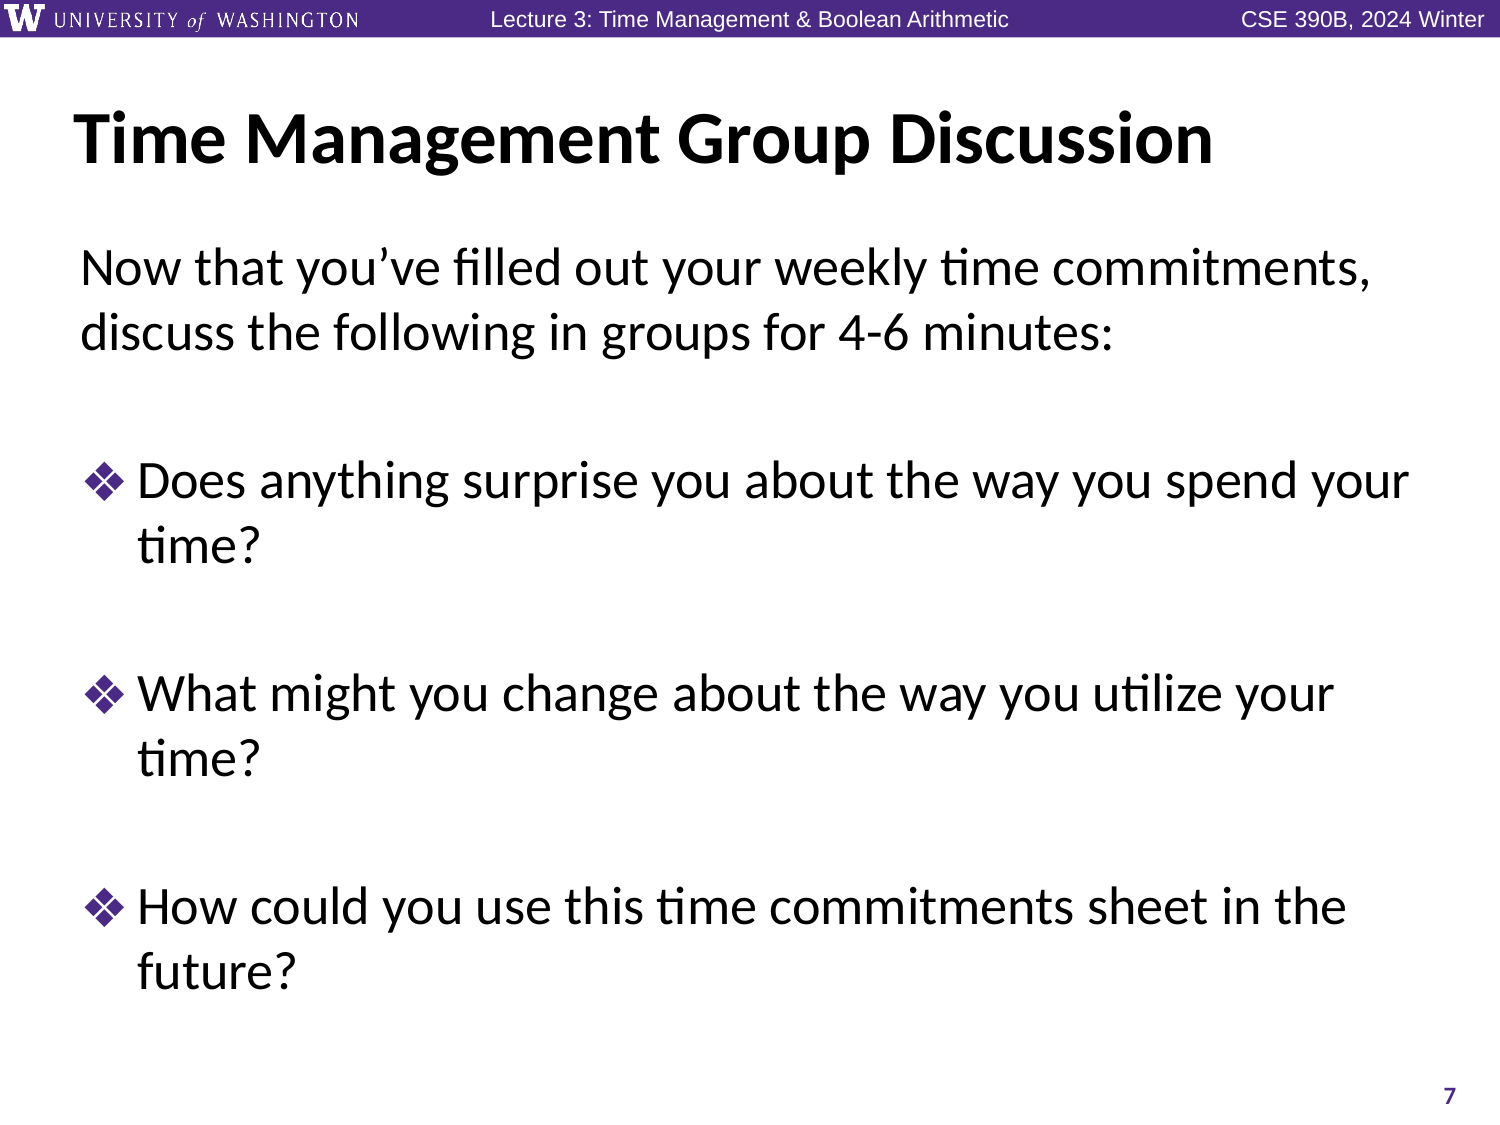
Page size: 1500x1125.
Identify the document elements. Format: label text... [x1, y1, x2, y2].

picture [4, 4, 358, 32]
list Now that you’ve filled out your weekly time commitments, discuss the following in groups for 4-6 minutes: Does anything surprise you about the way you spend your time? What might you change about the way you utilize your time? How could you use this time commitments sheet in the future? [65, 223, 1438, 1040]
title Time Management Group Discussion [58, 71, 1438, 197]
slide_number 7 [1400, 1065, 1500, 1125]
